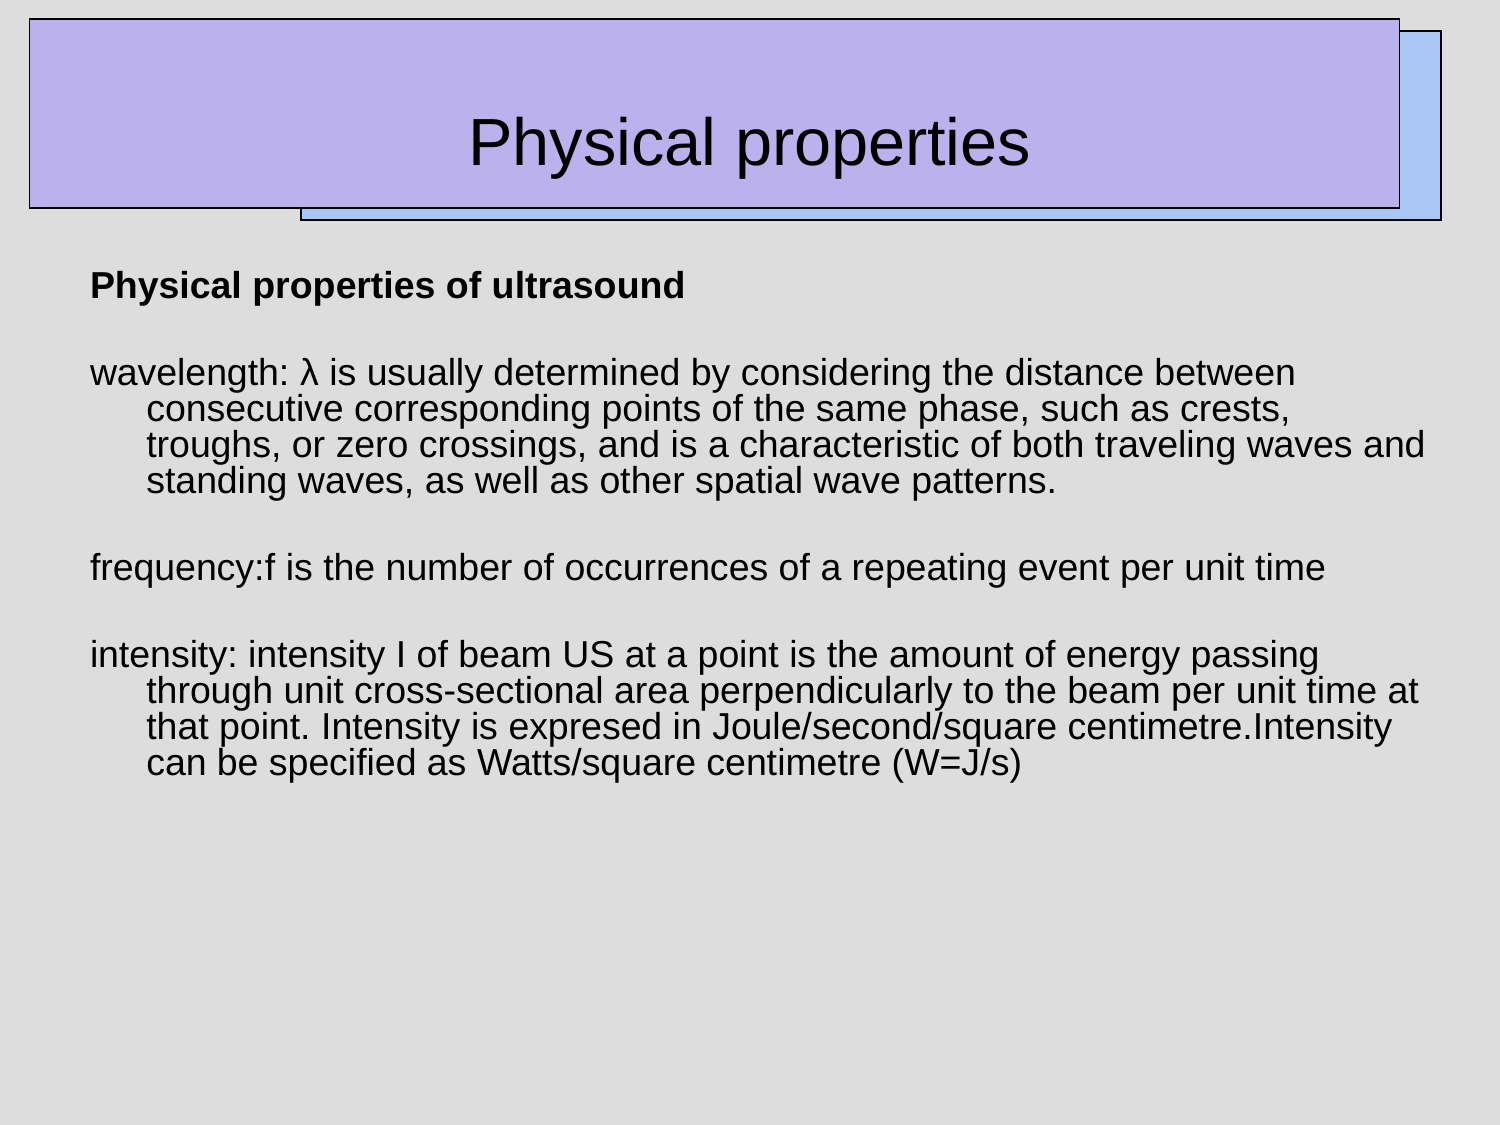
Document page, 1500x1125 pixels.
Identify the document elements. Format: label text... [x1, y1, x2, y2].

text_box [1400, 31, 1441, 220]
title Physical properties [75, 45, 1425, 233]
list Physical properties of ultrasound wavelength: λ is usually determined by considering the distance between consecutive corresponding points of the same phase, such as crests, troughs, or zero crossings, and is a characteristic of both traveling waves and standing waves, as well as other spatial wave patterns. frequency:f is the number of occurrences of a repeating event per unit time intensity: intensity I of beam US at a point is the amount of energy passing through unit cross-sectional area perpendicularly to the beam per unit time at that point. Intensity is expresed in Joule/second/square centimetre.Intensity can be specified as Watts/square centimetre (W=J/s) [75, 262, 1447, 1005]
text_box [29, 19, 1400, 208]
